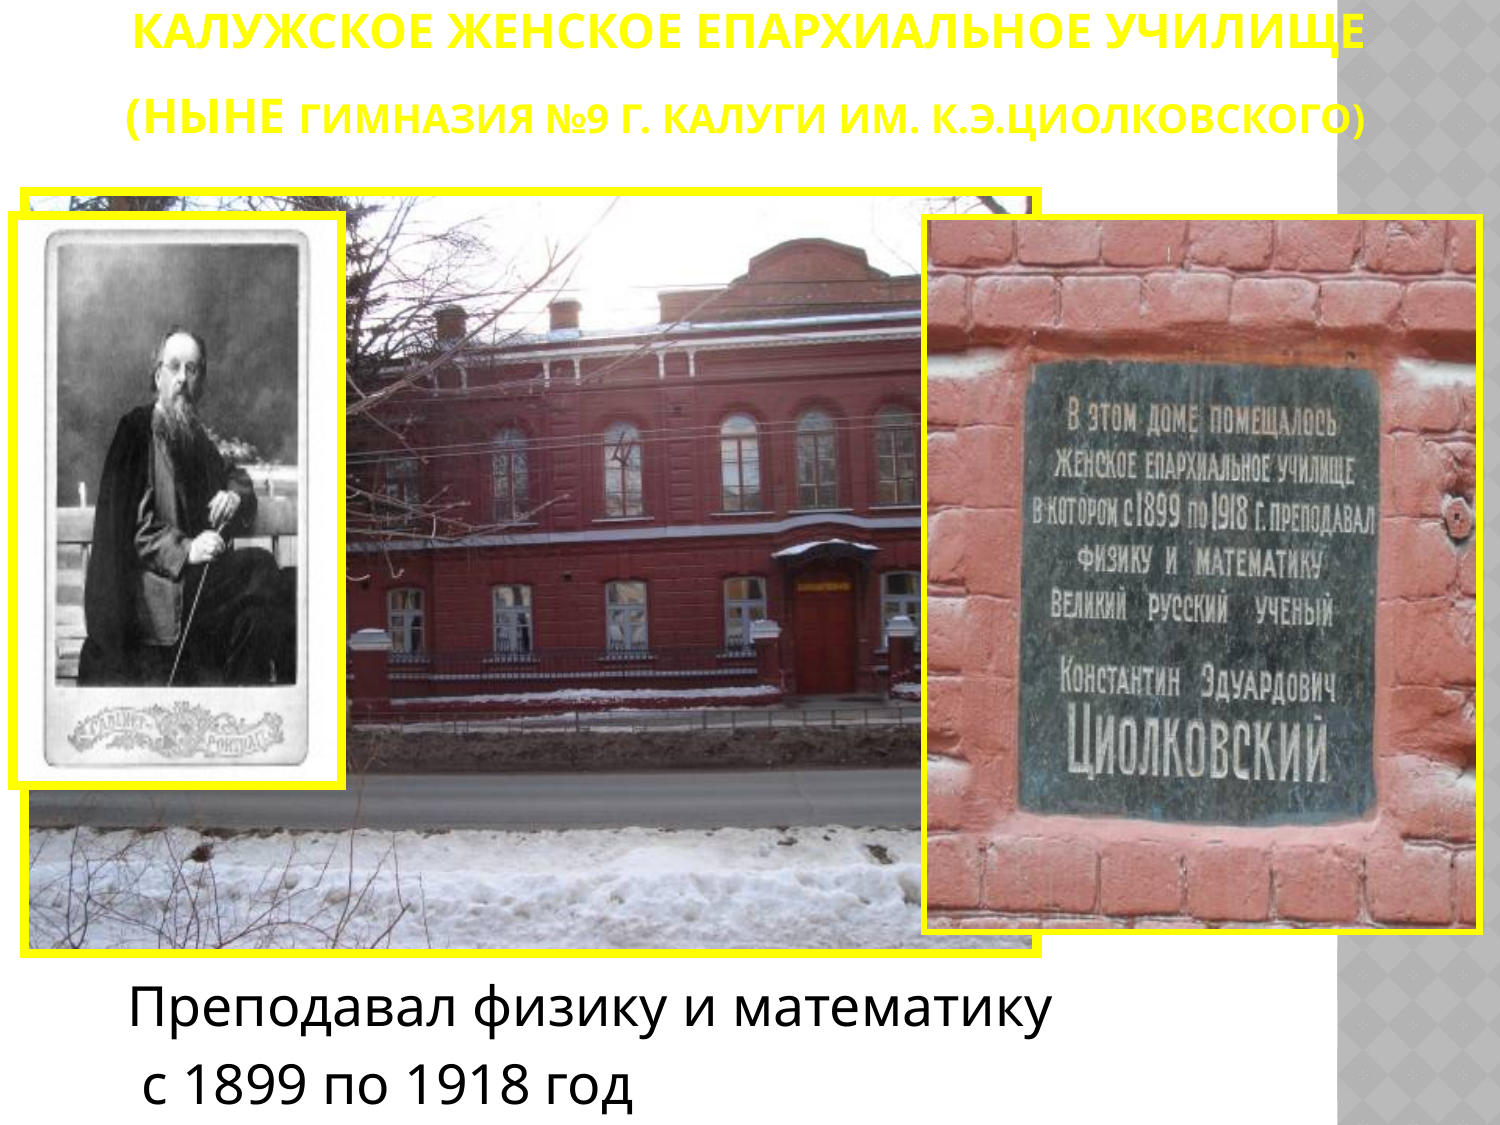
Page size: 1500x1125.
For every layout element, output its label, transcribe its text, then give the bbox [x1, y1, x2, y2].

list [28, 195, 1033, 950]
picture [926, 219, 1477, 930]
list Преподавал физику и математику с 1899 по 1918 год [111, 963, 1341, 1125]
title Калужское женское епархиальное училище (ныне гимназия №9 г. Калуги им. К.Э.Циолковского) [0, 0, 1500, 149]
picture [17, 219, 338, 782]
